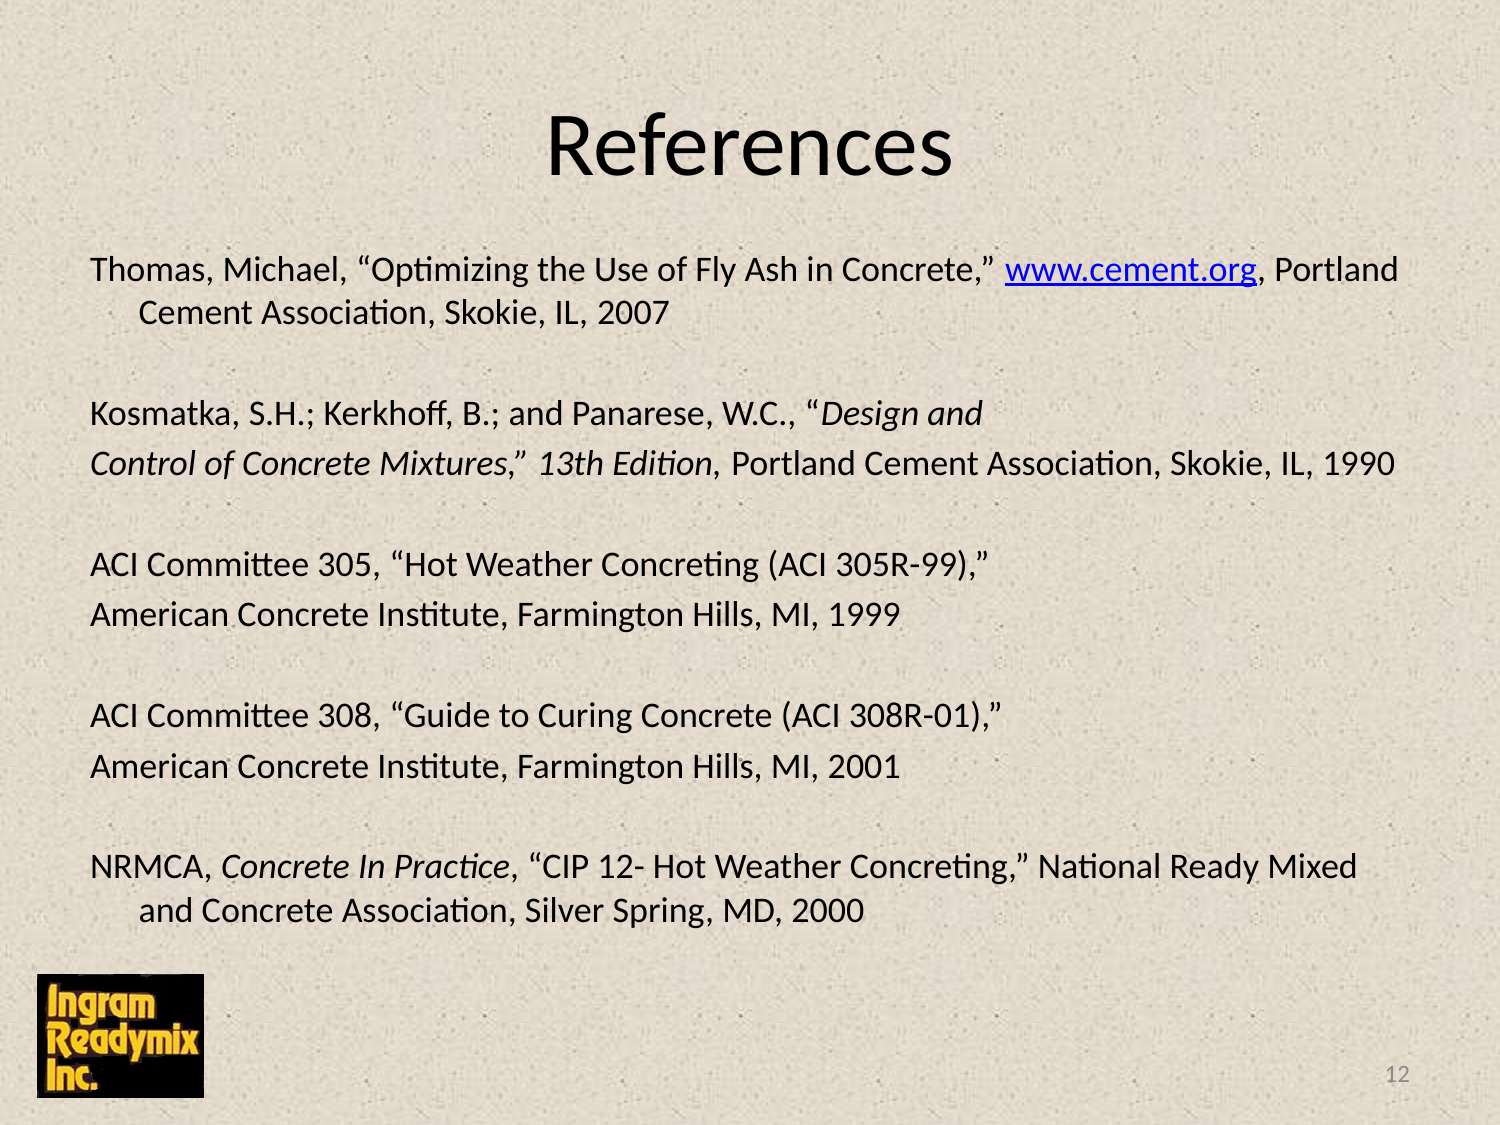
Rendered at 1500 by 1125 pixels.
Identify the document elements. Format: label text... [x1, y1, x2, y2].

picture [0, 0, 1500, 1125]
title References [75, 45, 1425, 233]
list Thomas, Michael, “Optimizing the Use of Fly Ash in Concrete,” www.cement.org, Portland Cement Association, Skokie, IL, 2007 Kosmatka, S.H.; Kerkhoff, B.; and Panarese, W.C., “Design and Control of Concrete Mixtures,” 13th Edition, Portland Cement Association, Skokie, IL, 1990 ACI Committee 305, “Hot Weather Concreting (ACI 305R-99),” American Concrete Institute, Farmington Hills, MI, 1999 ACI Committee 308, “Guide to Curing Concrete (ACI 308R-01),” American Concrete Institute, Farmington Hills, MI, 2001 NRMCA, Concrete In Practice, “CIP 12- Hot Weather Concreting,” National Ready Mixed and Concrete Association, Silver Spring, MD, 2000 [75, 237, 1425, 975]
slide_number 12 [1074, 1042, 1425, 1103]
